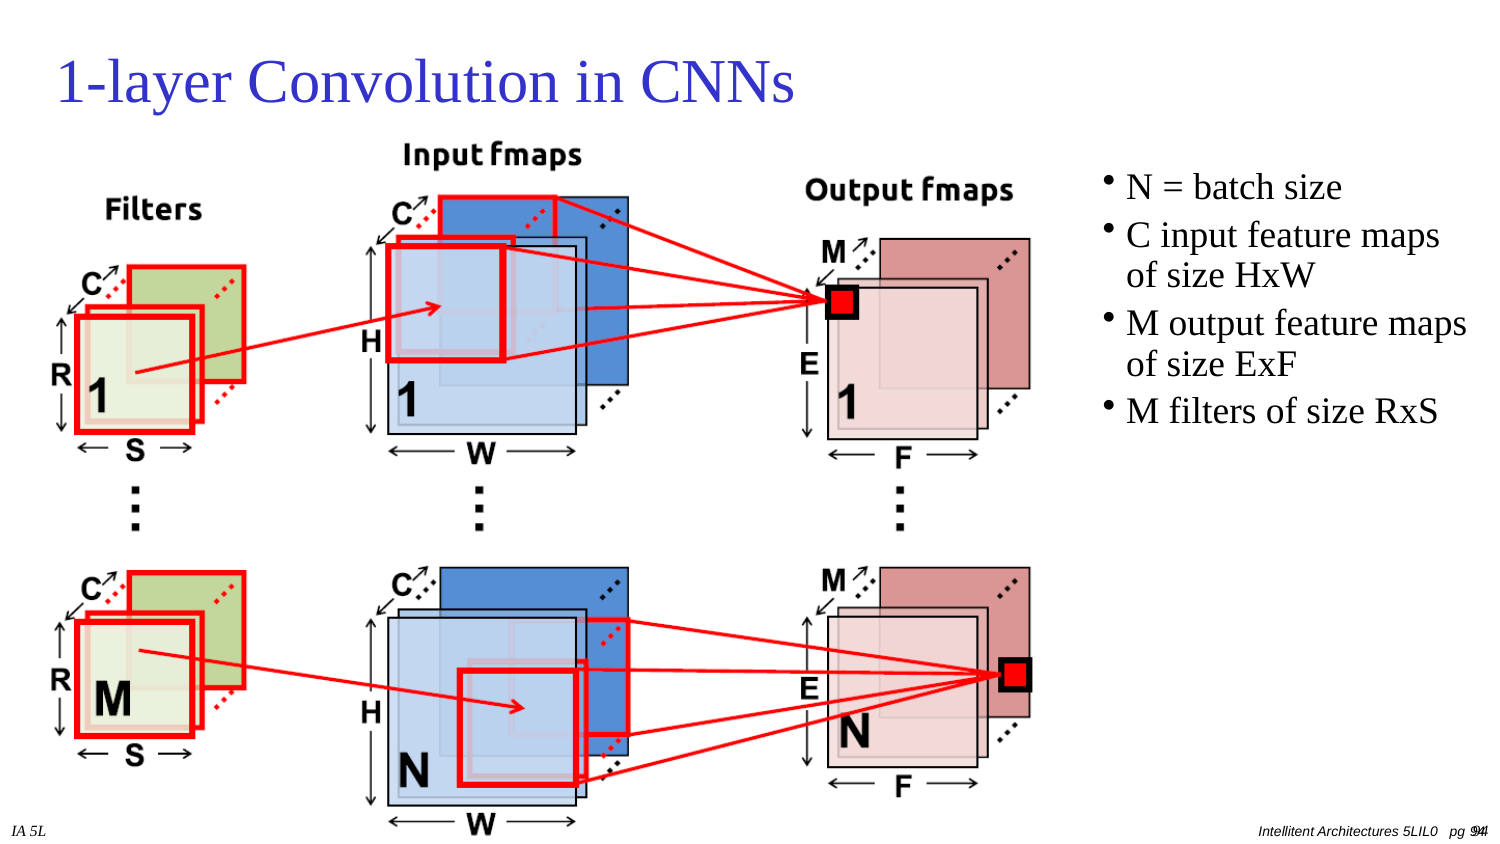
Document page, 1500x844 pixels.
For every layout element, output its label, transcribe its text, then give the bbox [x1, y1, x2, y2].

title 1-layer Convolution in CNNs [40, 27, 1444, 141]
slide_number IA 5LIL0 [0, 815, 41, 844]
picture [46, 131, 1049, 844]
slide_number 94 [1187, 815, 1500, 844]
list N = batch size C input feature maps of size HxW M output feature maps of size ExF M filters of size RxS [1087, 159, 1491, 798]
